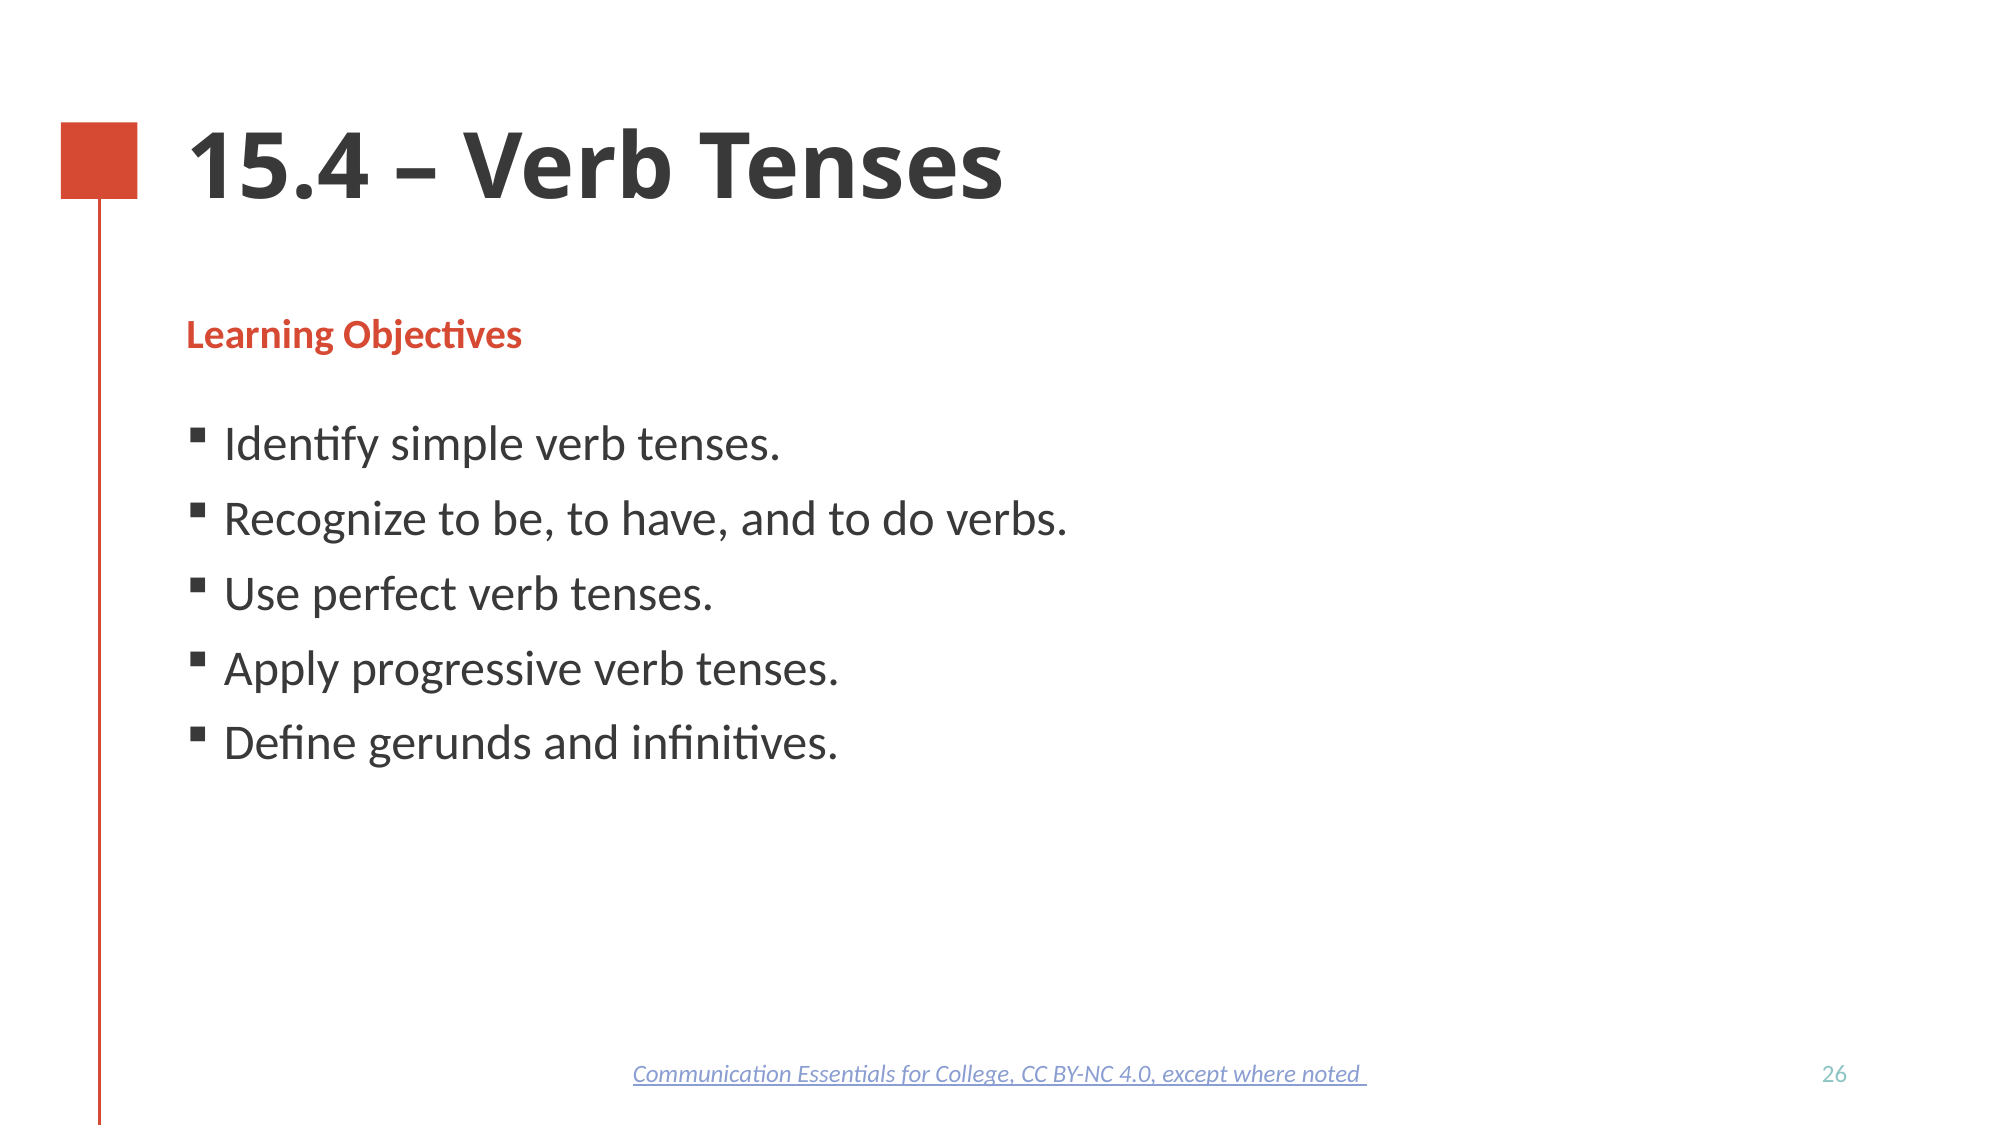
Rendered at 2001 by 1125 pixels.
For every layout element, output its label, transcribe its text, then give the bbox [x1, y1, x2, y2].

list Identify simple verb tenses. Recognize to be, to have, and to do verbs. Use perfect verb tenses. Apply progressive verb tenses. Define gerunds and infinitives. [171, 410, 1863, 1014]
list Learning Objectives [171, 305, 1863, 366]
slide_number 26 [1412, 1042, 1863, 1103]
title 15.4 – Verb Tenses [171, 59, 1863, 278]
footer Communication Essentials for College, CC BY-NC 4.0, except where noted [600, 1042, 1400, 1103]
